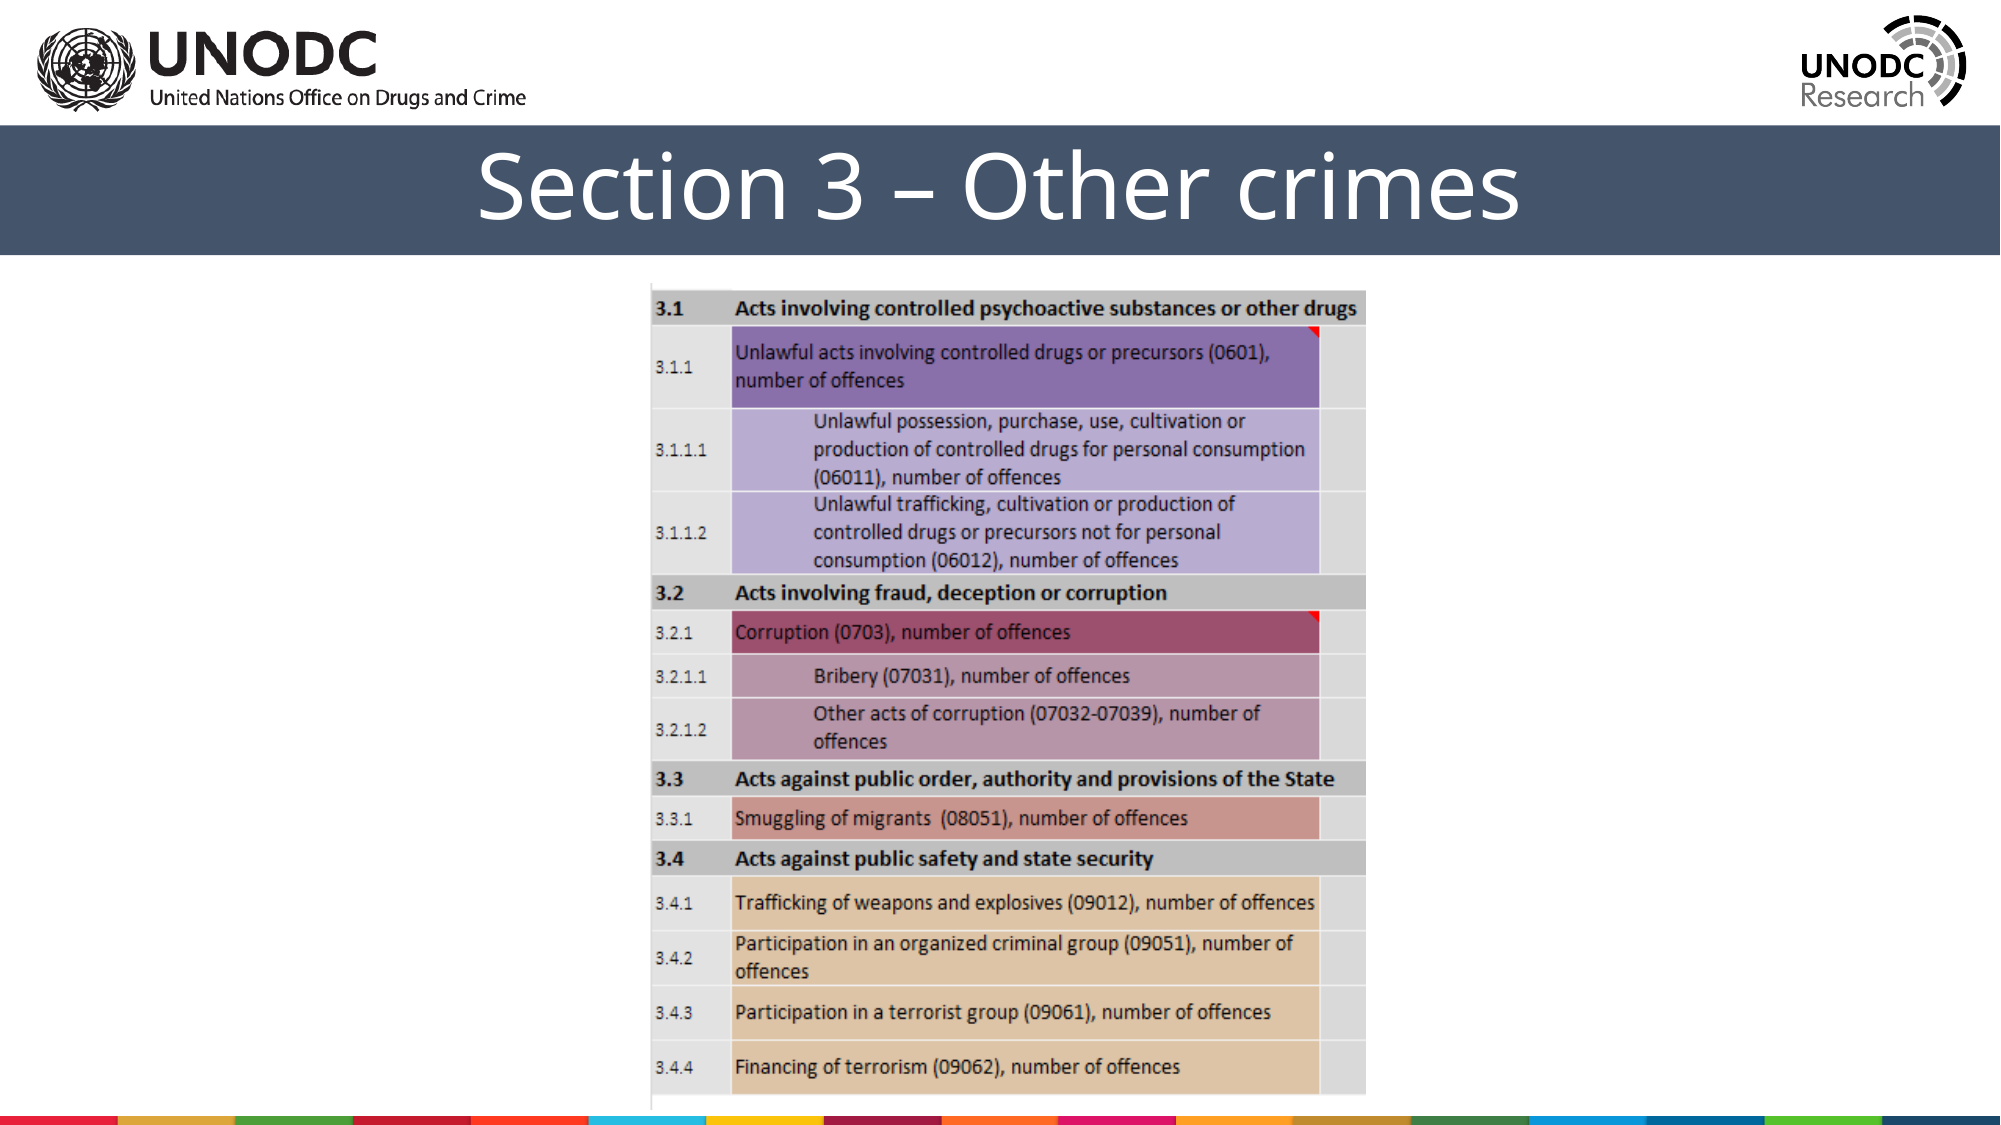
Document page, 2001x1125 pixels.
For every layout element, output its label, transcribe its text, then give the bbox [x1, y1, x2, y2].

picture [634, 283, 1366, 1110]
picture [0, 1116, 1529, 1125]
picture [1794, 11, 1969, 114]
picture [1765, 1116, 2000, 1125]
picture [31, 22, 529, 112]
text_box Section 3 – Other crimes [0, 125, 2000, 256]
